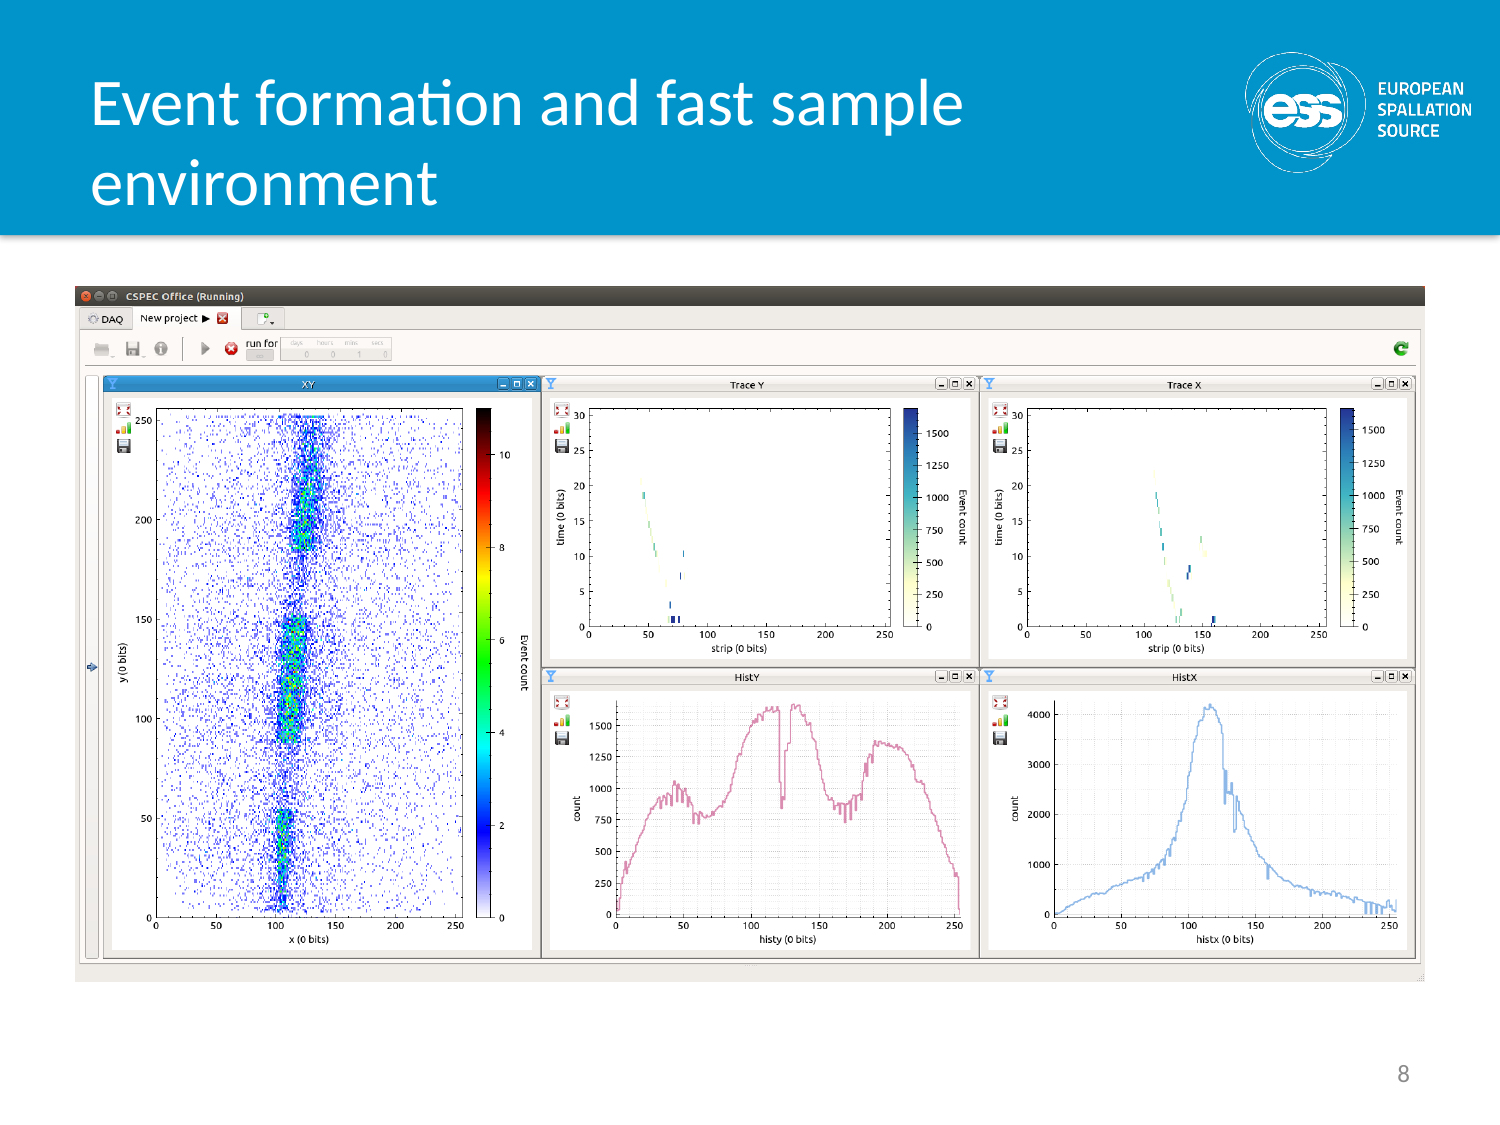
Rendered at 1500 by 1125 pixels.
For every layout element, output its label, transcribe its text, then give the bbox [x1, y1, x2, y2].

picture [1443, 86, 1450, 93]
slide_number 8 [1074, 1042, 1425, 1103]
picture [1432, 125, 1438, 136]
picture [1264, 94, 1342, 127]
picture [1400, 83, 1407, 94]
picture [1423, 83, 1430, 94]
title Event formation and fast sample environment [75, 45, 1247, 233]
picture [1418, 104, 1423, 115]
picture [1398, 109, 1406, 115]
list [74, 285, 1426, 982]
picture [1436, 104, 1444, 115]
picture [1409, 104, 1415, 115]
picture [1389, 104, 1393, 115]
picture [1379, 83, 1385, 94]
picture [1454, 83, 1458, 94]
picture [1422, 125, 1428, 134]
